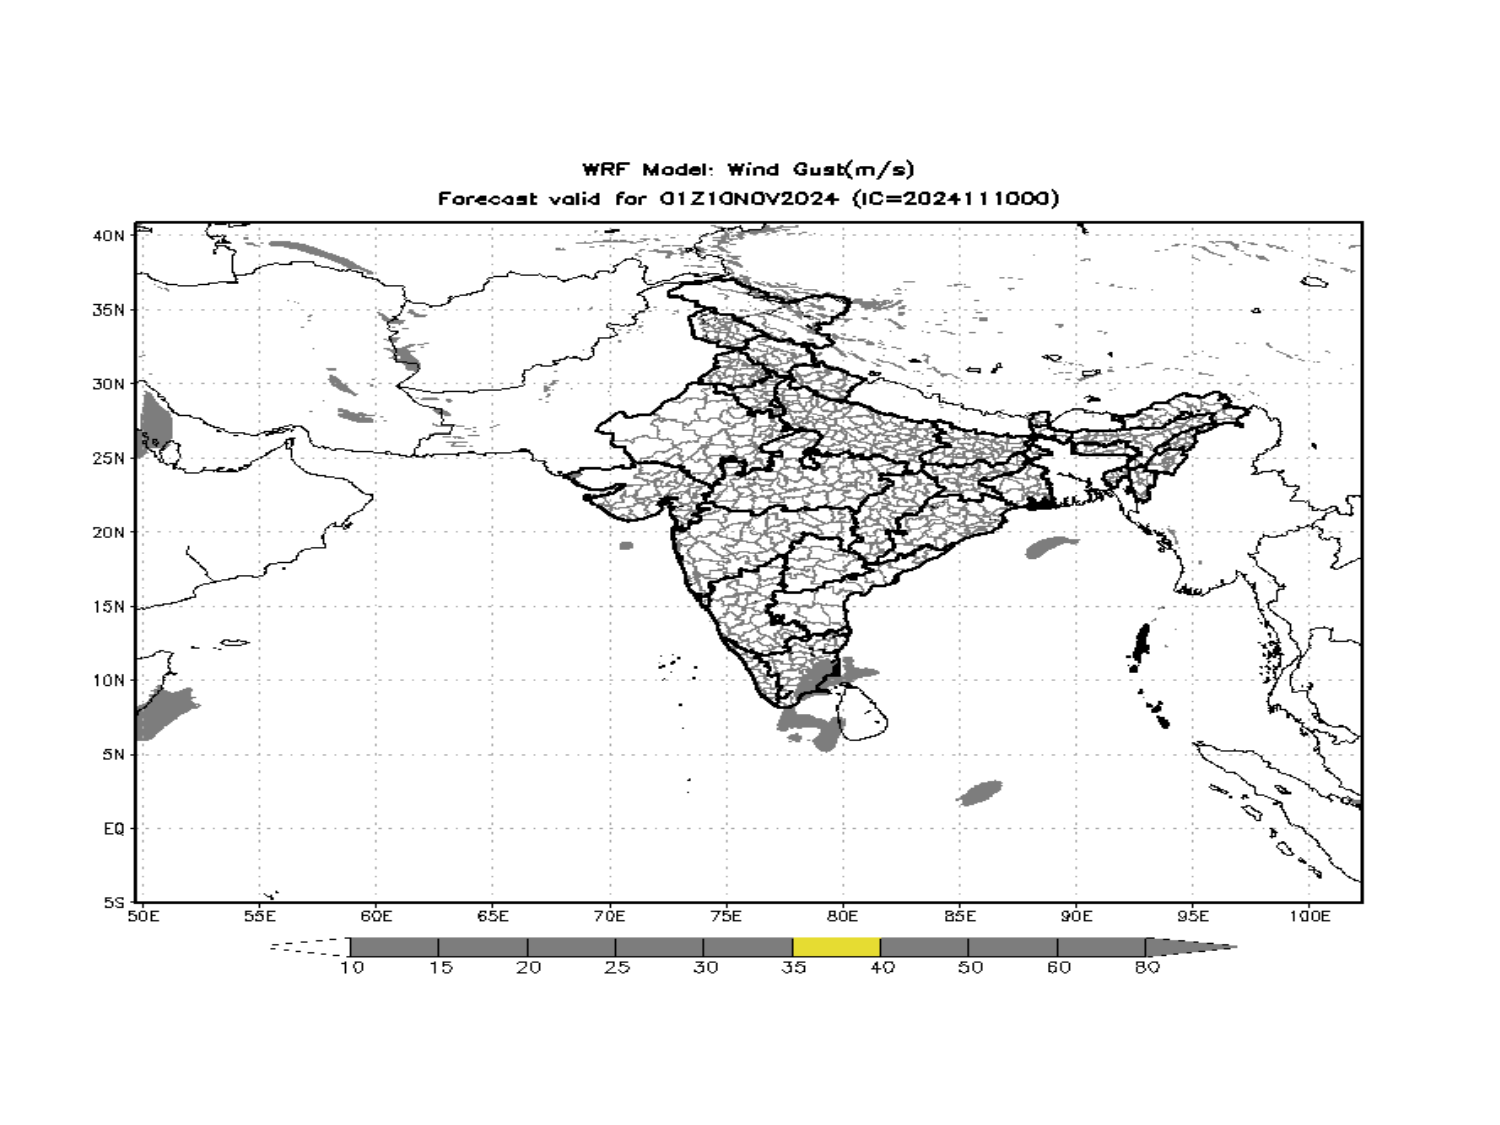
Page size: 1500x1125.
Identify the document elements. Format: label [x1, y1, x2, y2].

picture [74, 149, 1426, 976]
